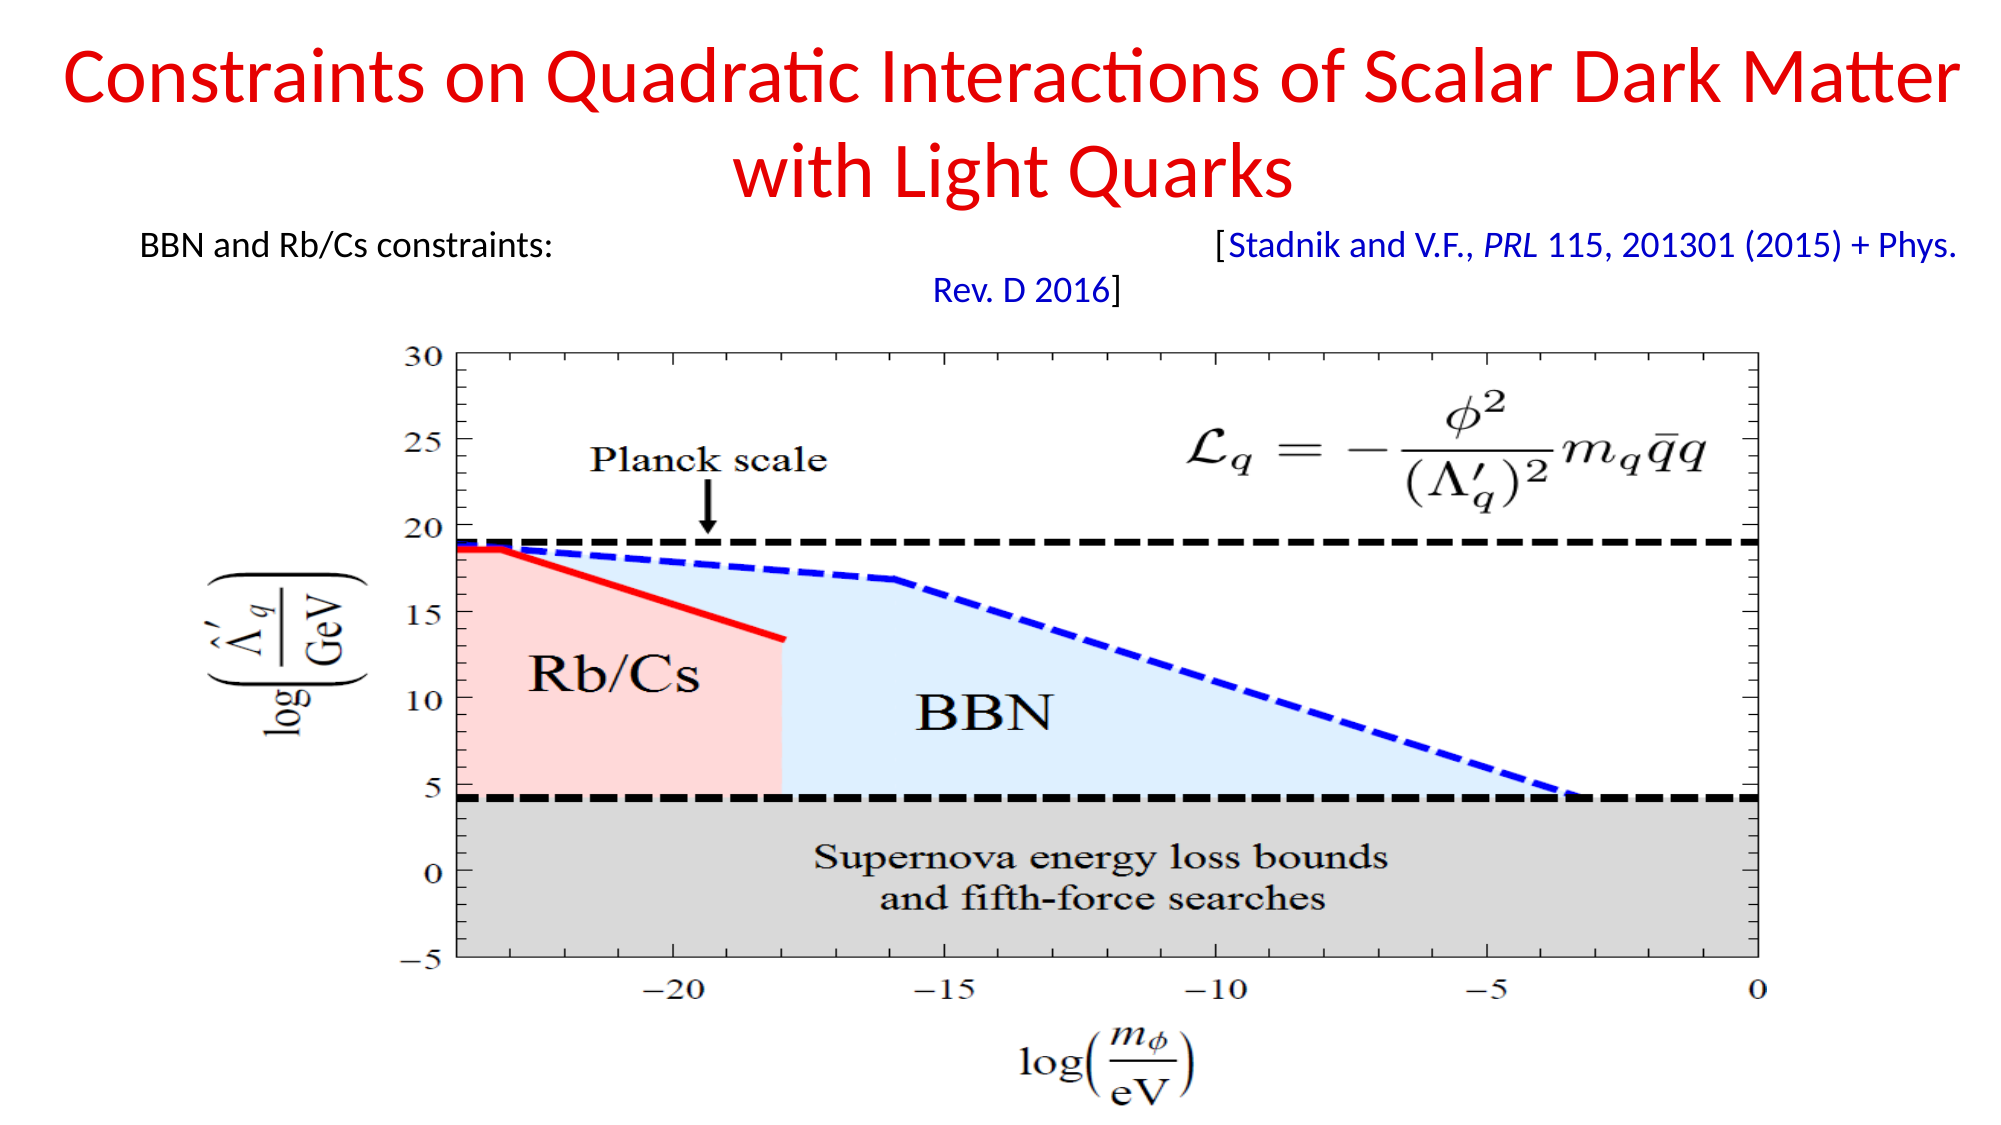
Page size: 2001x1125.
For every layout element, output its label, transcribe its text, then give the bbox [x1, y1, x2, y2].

text_box BBN and Rb/Cs constraints: [Stadnik and V.F., PRL 115, 201301 (2015) + Phys. Rev. D 2016] [16, 212, 1981, 325]
text_box Constraints on Quadratic Interactions of Scalar Dark Matter with Light Quarks [27, 24, 2000, 213]
picture [199, 334, 1767, 1110]
